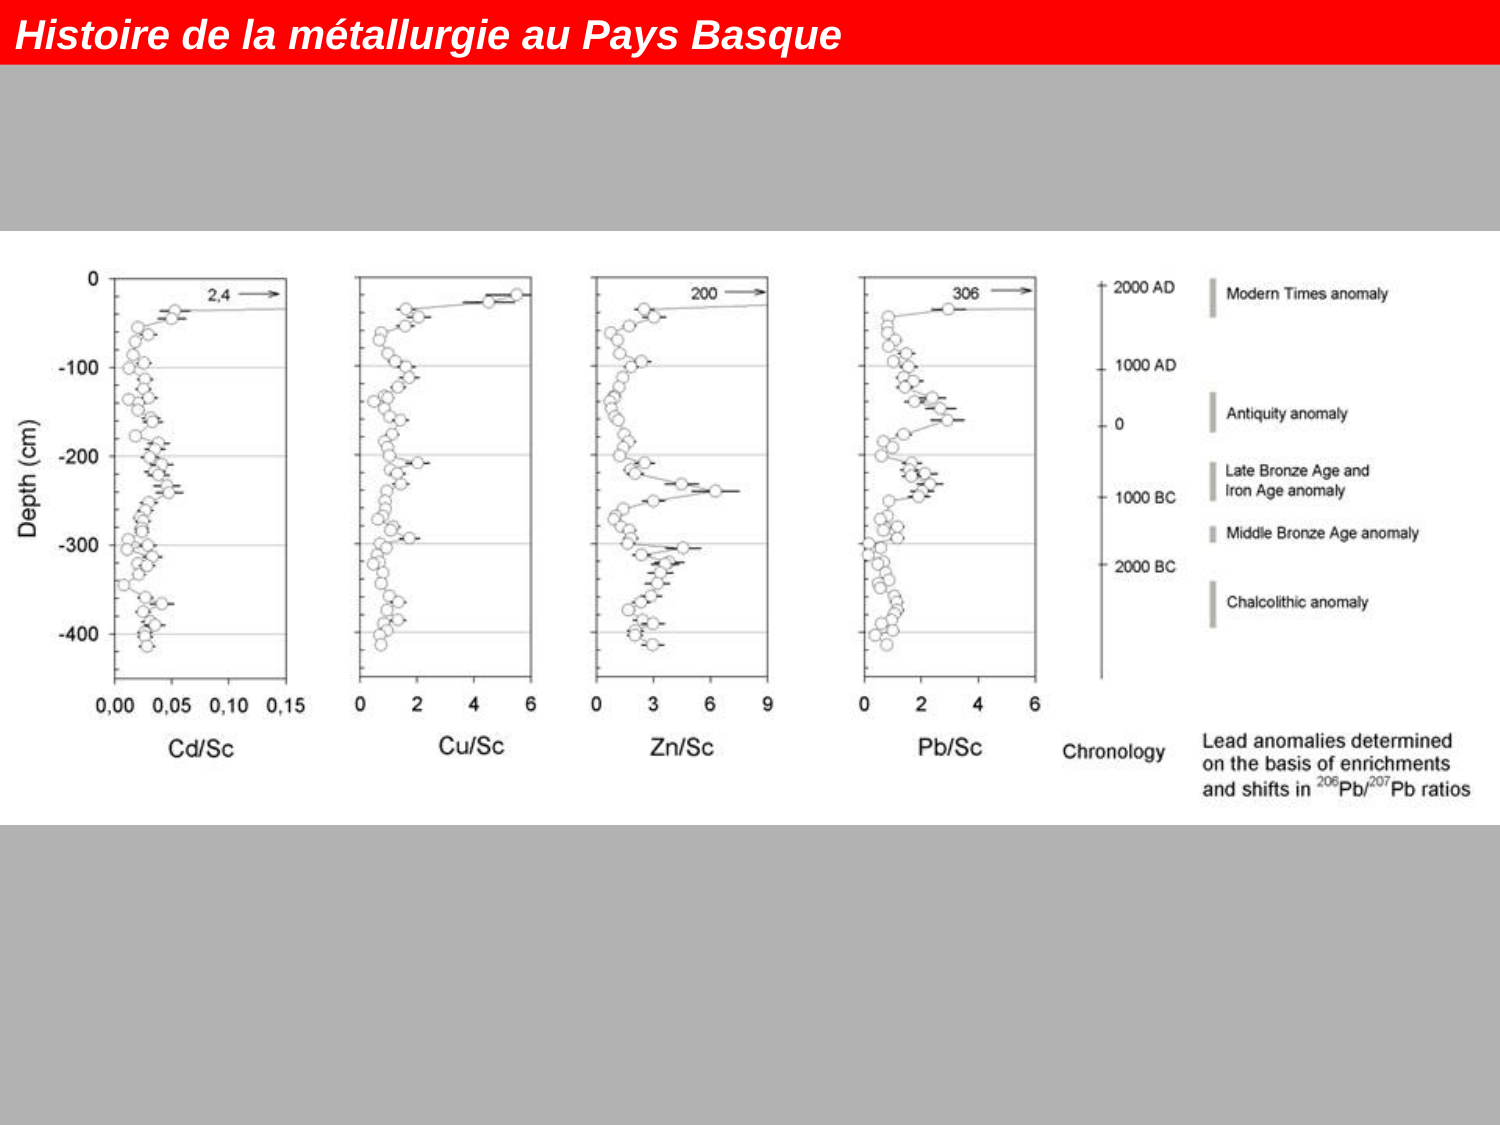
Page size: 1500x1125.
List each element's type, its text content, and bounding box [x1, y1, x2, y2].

picture [0, 231, 1500, 826]
text_box Histoire de la métallurgie au Pays Basque [0, 0, 1500, 65]
